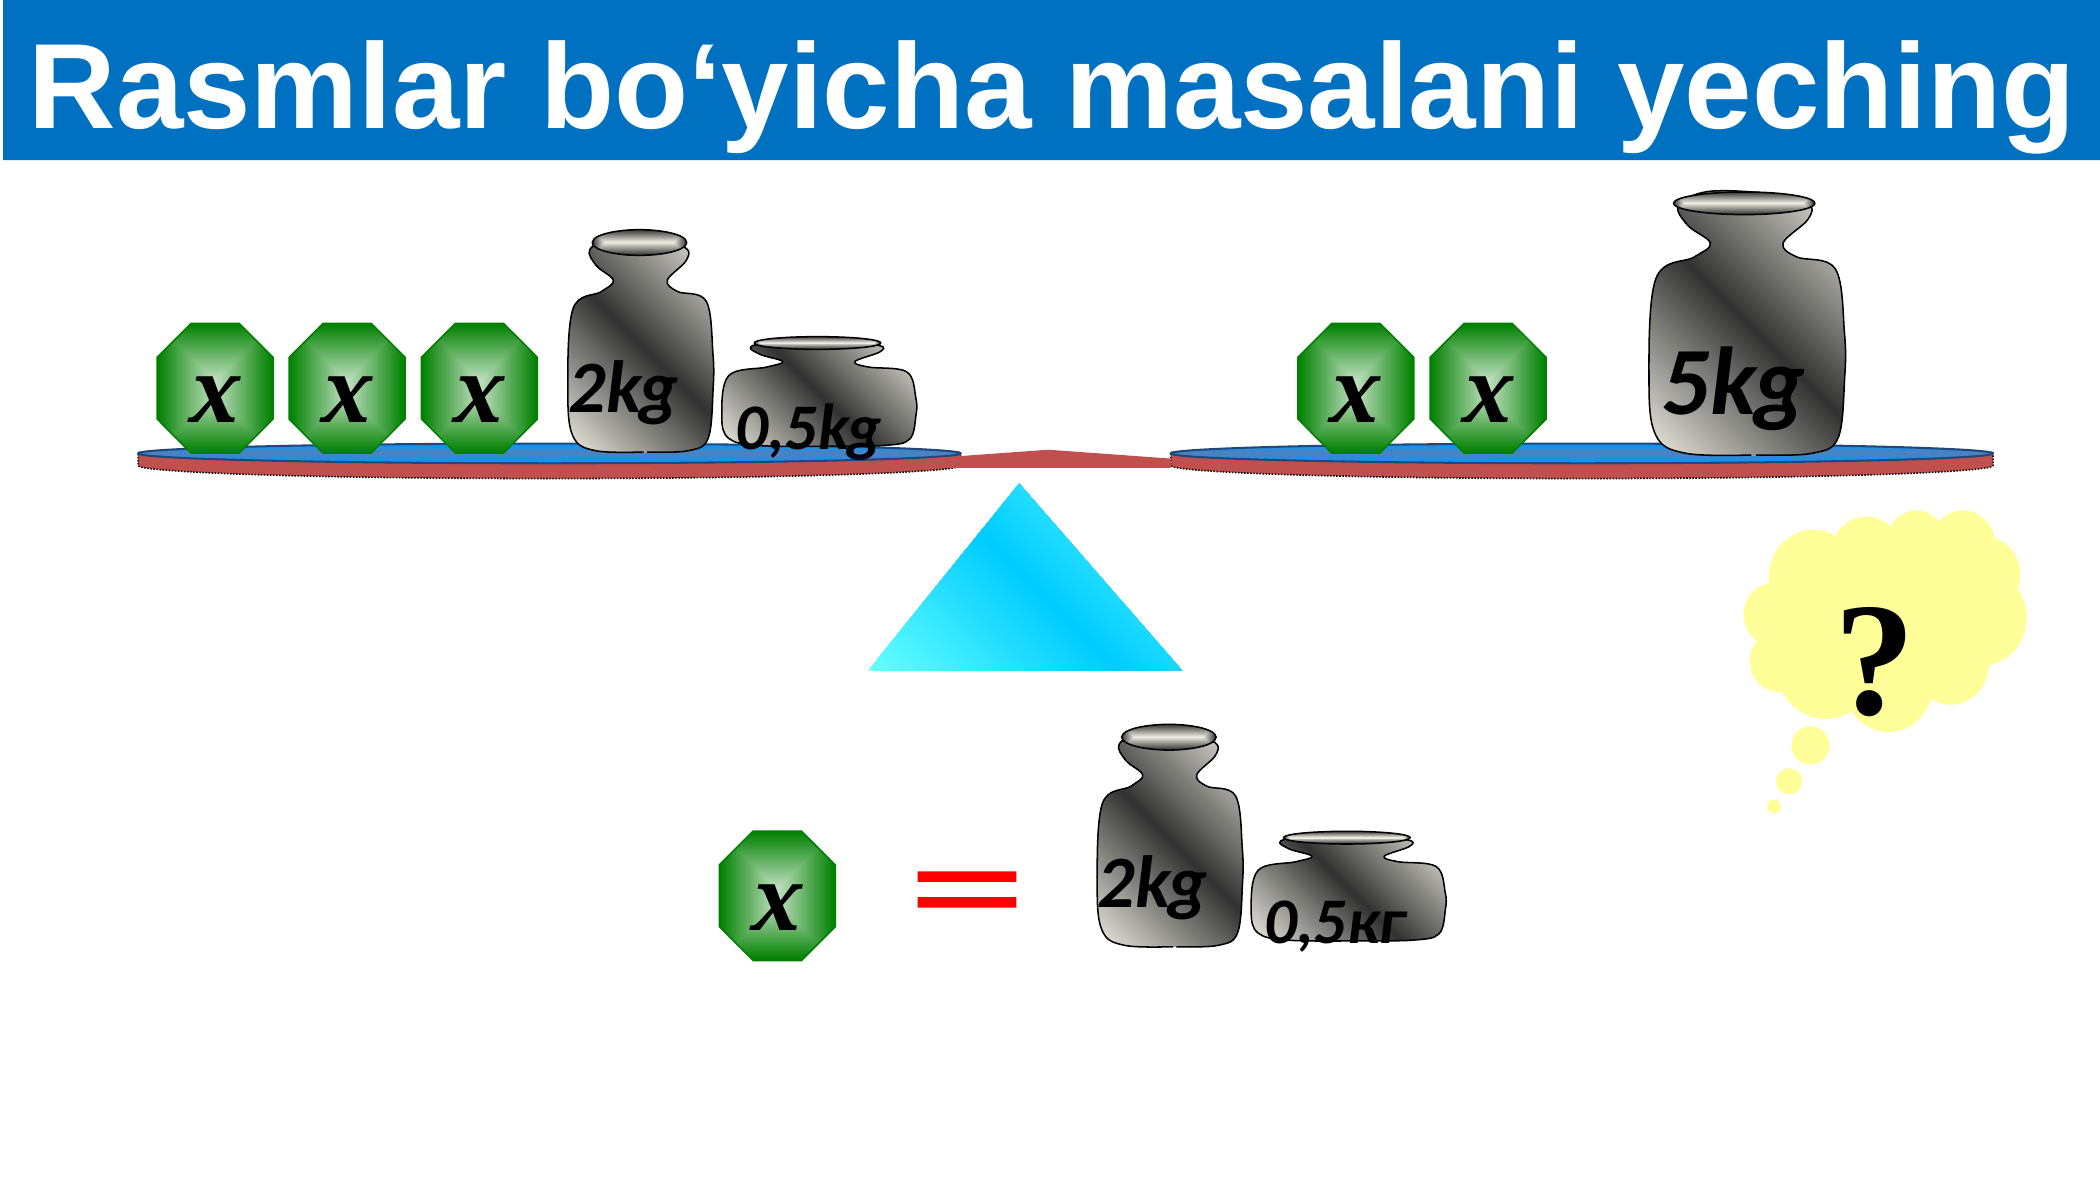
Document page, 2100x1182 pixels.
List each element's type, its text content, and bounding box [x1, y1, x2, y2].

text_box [137, 443, 719, 479]
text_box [1082, 724, 1257, 949]
text_box [966, 454, 1165, 464]
text_box х [719, 831, 836, 961]
text_box ? [1744, 511, 2027, 732]
text_box ? [1776, 769, 1802, 794]
text_box ? [1767, 800, 1781, 813]
text_box Rasmlar bo‘yicha masalani yeching [3, 0, 2100, 161]
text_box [1645, 189, 1847, 457]
text_box х [157, 323, 274, 441]
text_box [1170, 443, 1994, 479]
text_box [867, 483, 1183, 671]
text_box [553, 229, 728, 454]
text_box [916, 443, 961, 479]
text_box х [1297, 323, 1414, 441]
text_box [1248, 830, 1447, 966]
text_box ? [1792, 727, 1829, 764]
text_box х [1430, 323, 1547, 441]
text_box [719, 336, 918, 471]
text_box х [421, 323, 538, 441]
text_box х [289, 323, 406, 441]
